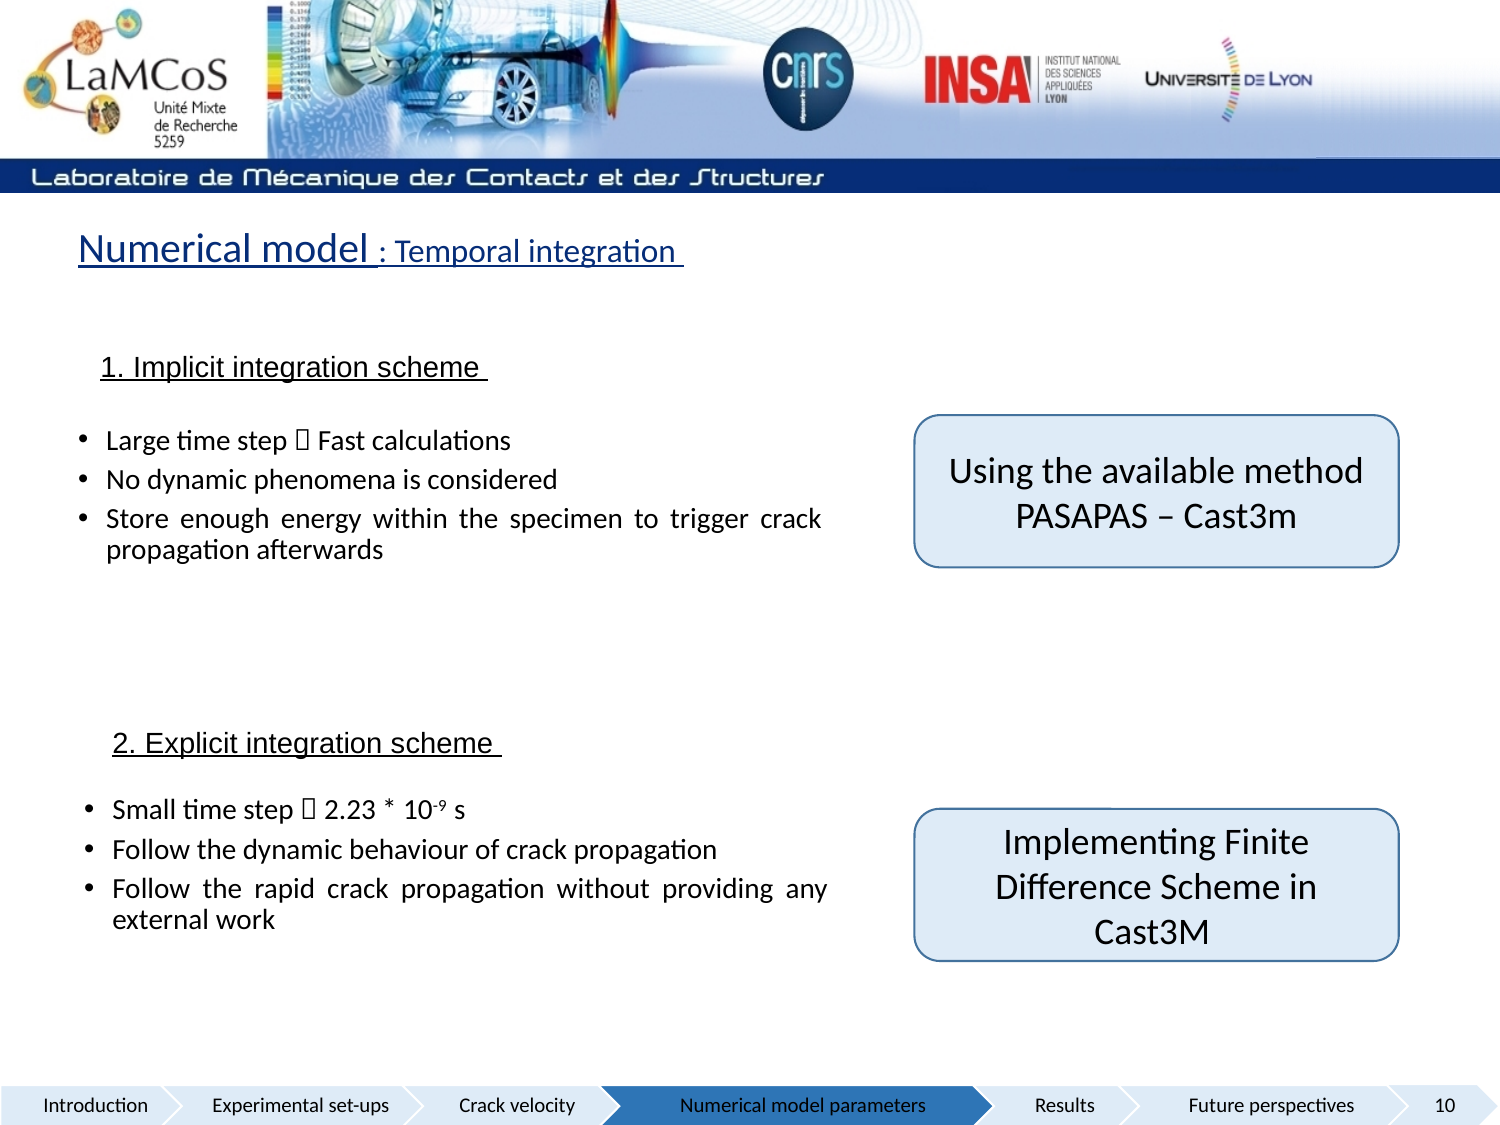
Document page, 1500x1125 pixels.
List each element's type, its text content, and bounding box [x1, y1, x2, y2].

text_box Implementing Finite Difference Scheme in Cast3M [913, 807, 1400, 963]
text_box 1. Implicit integration scheme [29, 340, 780, 391]
text_box Small time step  2.23 * 10-9 s Follow the dynamic behaviour of crack propagation Follow the rapid crack propagation without providing any external work [13, 787, 843, 983]
picture [0, 0, 1500, 193]
text_box Large time step  Fast calculations No dynamic phenomena is considered Store enough energy within the specimen to trigger crack propagation afterwards [7, 417, 837, 613]
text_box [0, 1005, 1500, 1125]
text_box Numerical model : Temporal integration [7, 218, 1242, 305]
text_box 2. Explicit integration scheme [41, 716, 792, 767]
text_box Using the available method PASAPAS – Cast3m [913, 414, 1400, 569]
